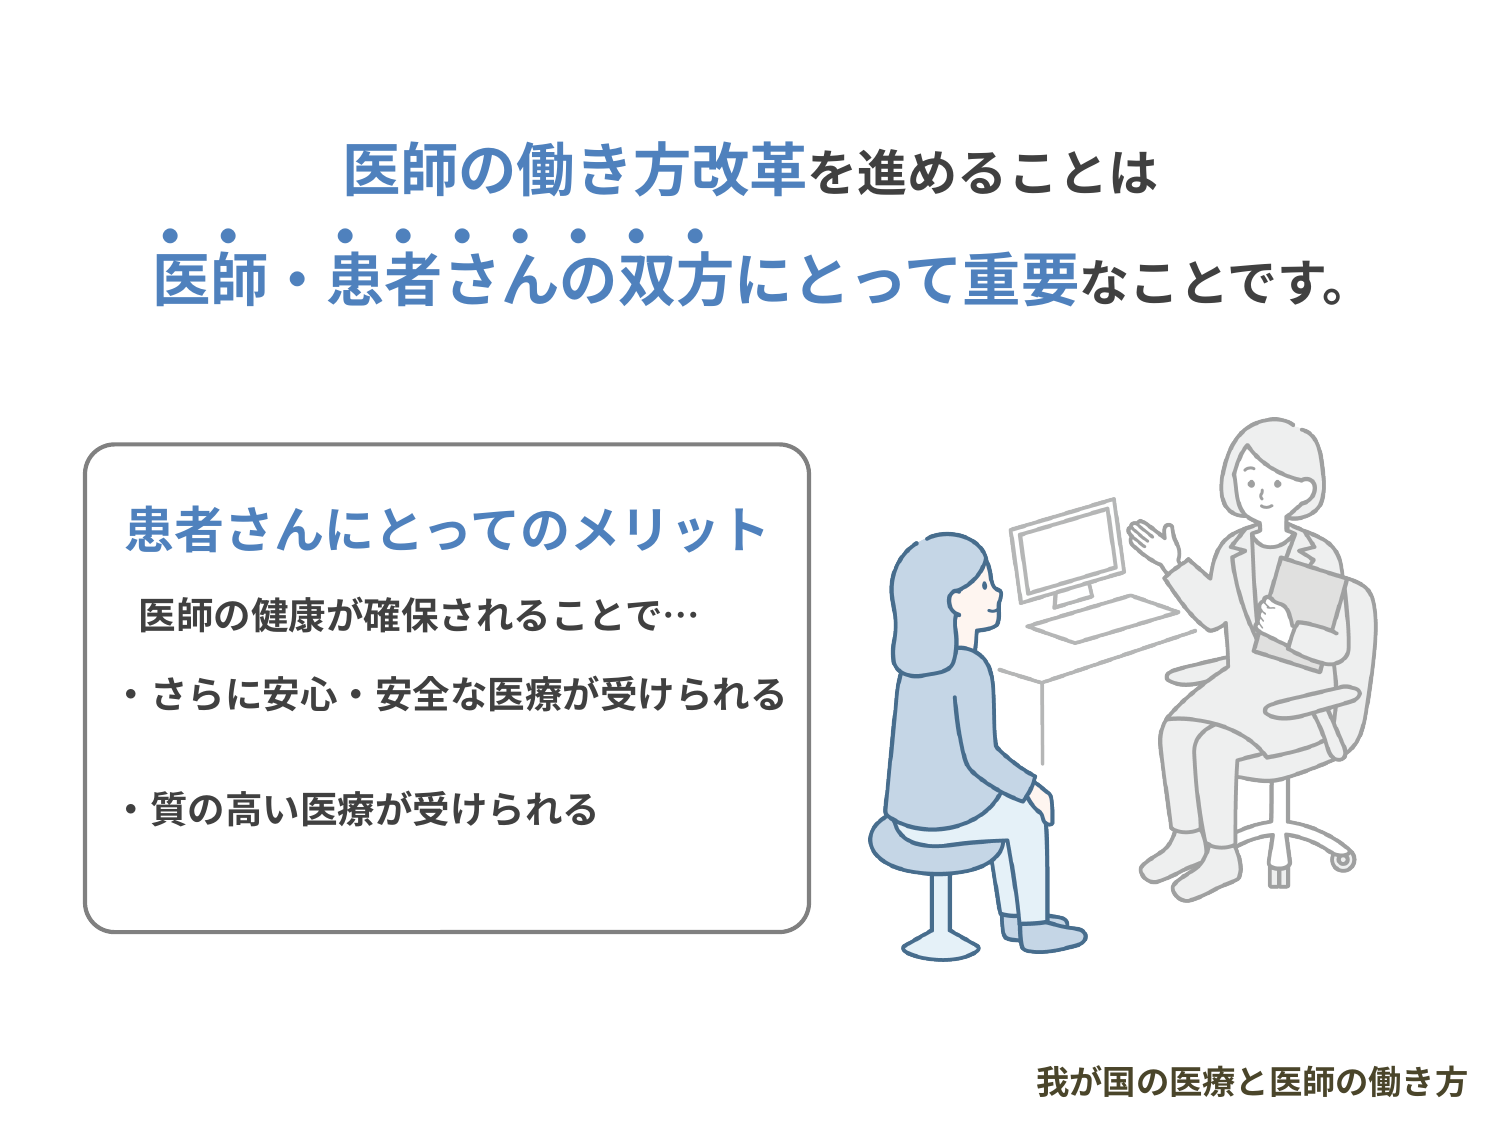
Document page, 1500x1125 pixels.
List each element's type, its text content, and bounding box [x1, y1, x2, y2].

text_box [82, 442, 812, 935]
picture [867, 417, 1378, 962]
text_box ・さらに安心・安全な医療が受けられる ・質の高い医療が受けられる [98, 663, 828, 839]
text_box 我が国の医療と医師の働き方 [1021, 1058, 1500, 1106]
text_box 医師の健康が確保されることで… [124, 584, 739, 645]
text_box 医師の働き方改革を進めることは 医師・患者さんの双方にとって重要なことです。 [97, 125, 1403, 321]
text_box 患者さんにとってのメリット [96, 491, 798, 566]
text_box ・・ ・・・・・・・ [127, 192, 869, 278]
